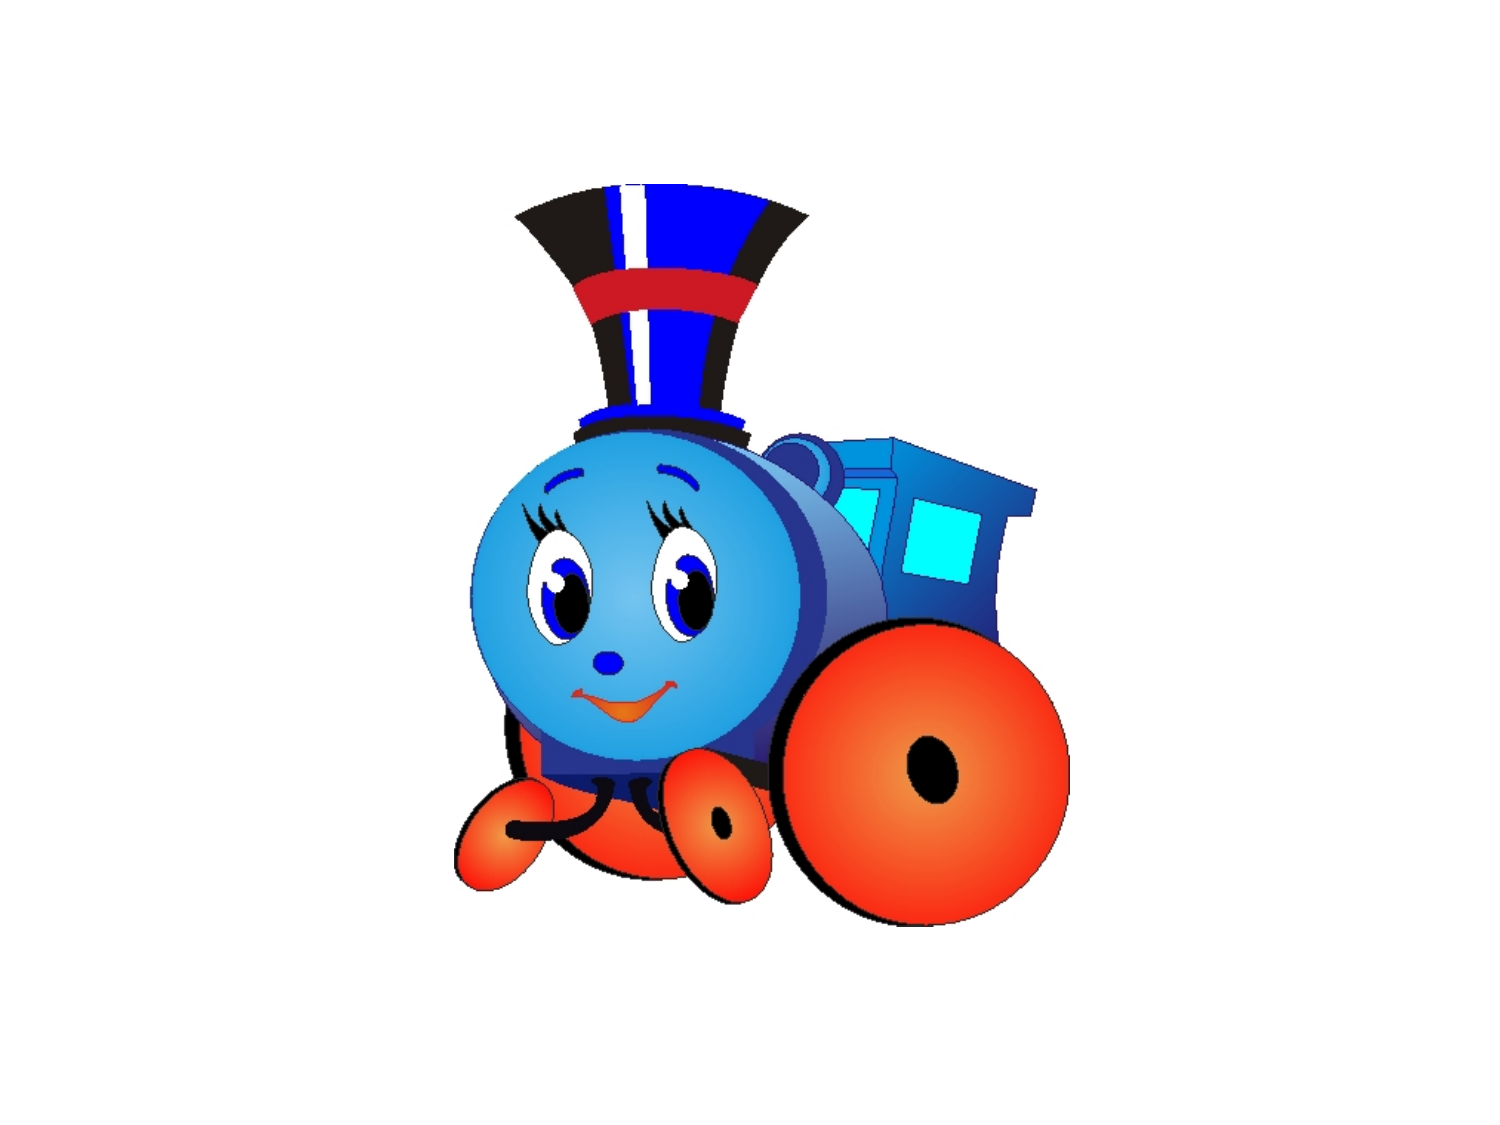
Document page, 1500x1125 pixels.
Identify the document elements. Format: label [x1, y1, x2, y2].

list [454, 184, 1071, 928]
